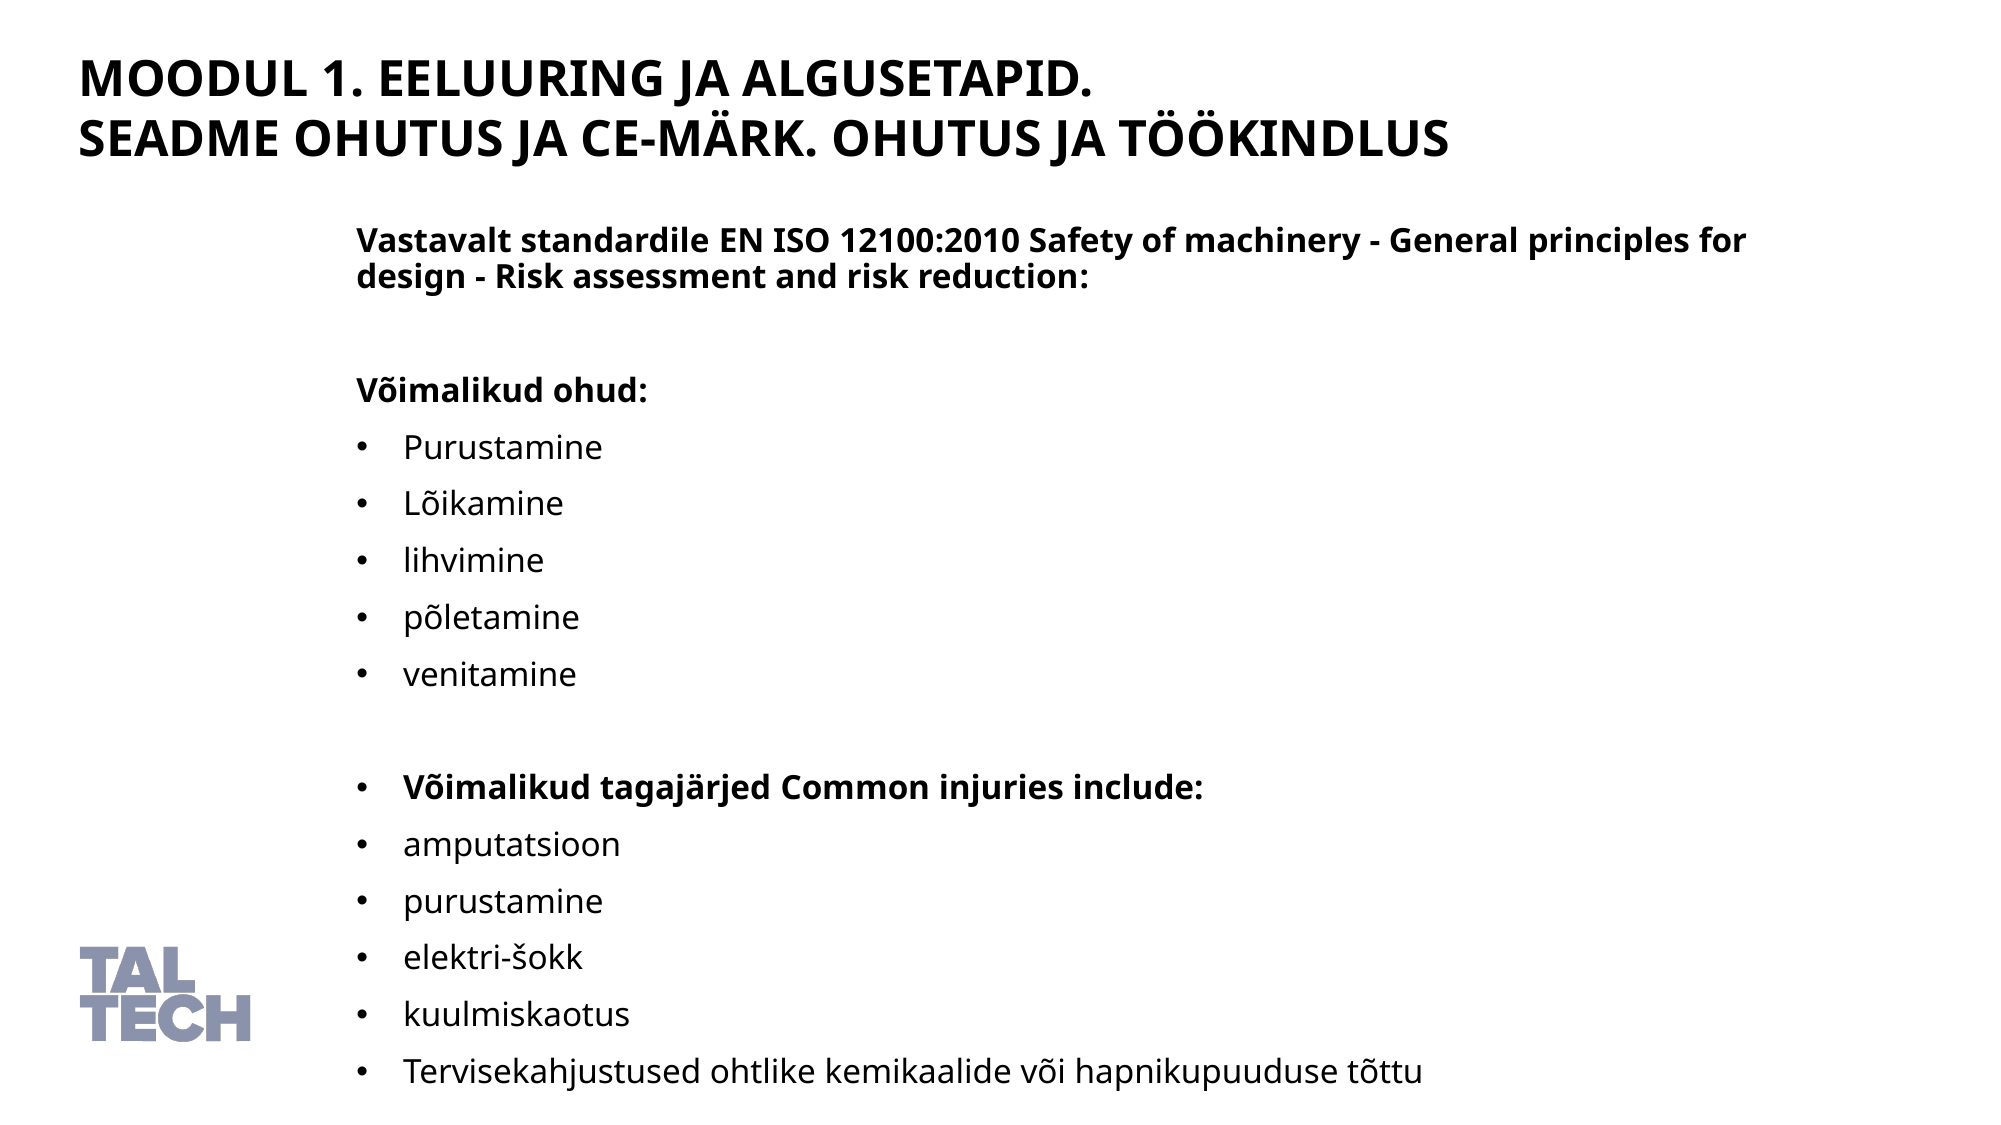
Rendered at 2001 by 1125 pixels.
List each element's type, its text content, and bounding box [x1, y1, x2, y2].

picture [75, 940, 254, 1047]
list Moodul 1. Eeluuring ja algusetapid. Seadme ohutus ja CE-märk. Ohutus ja töökindlus [78, 46, 1801, 180]
list Vastavalt standardile EN ISO 12100:2010 Safety of machinery - General principles for design - Risk assessment and risk reduction: Võimalikud ohud: Purustamine Lõikamine lihvimine põletamine venitamine Võimalikud tagajärjed Common injuries include: amputatsioon purustamine elektri-šokk kuulmiskaotus Tervisekahjustused ohtlike kemikaalide või hapnikupuuduse tõttu [356, 224, 1801, 1041]
